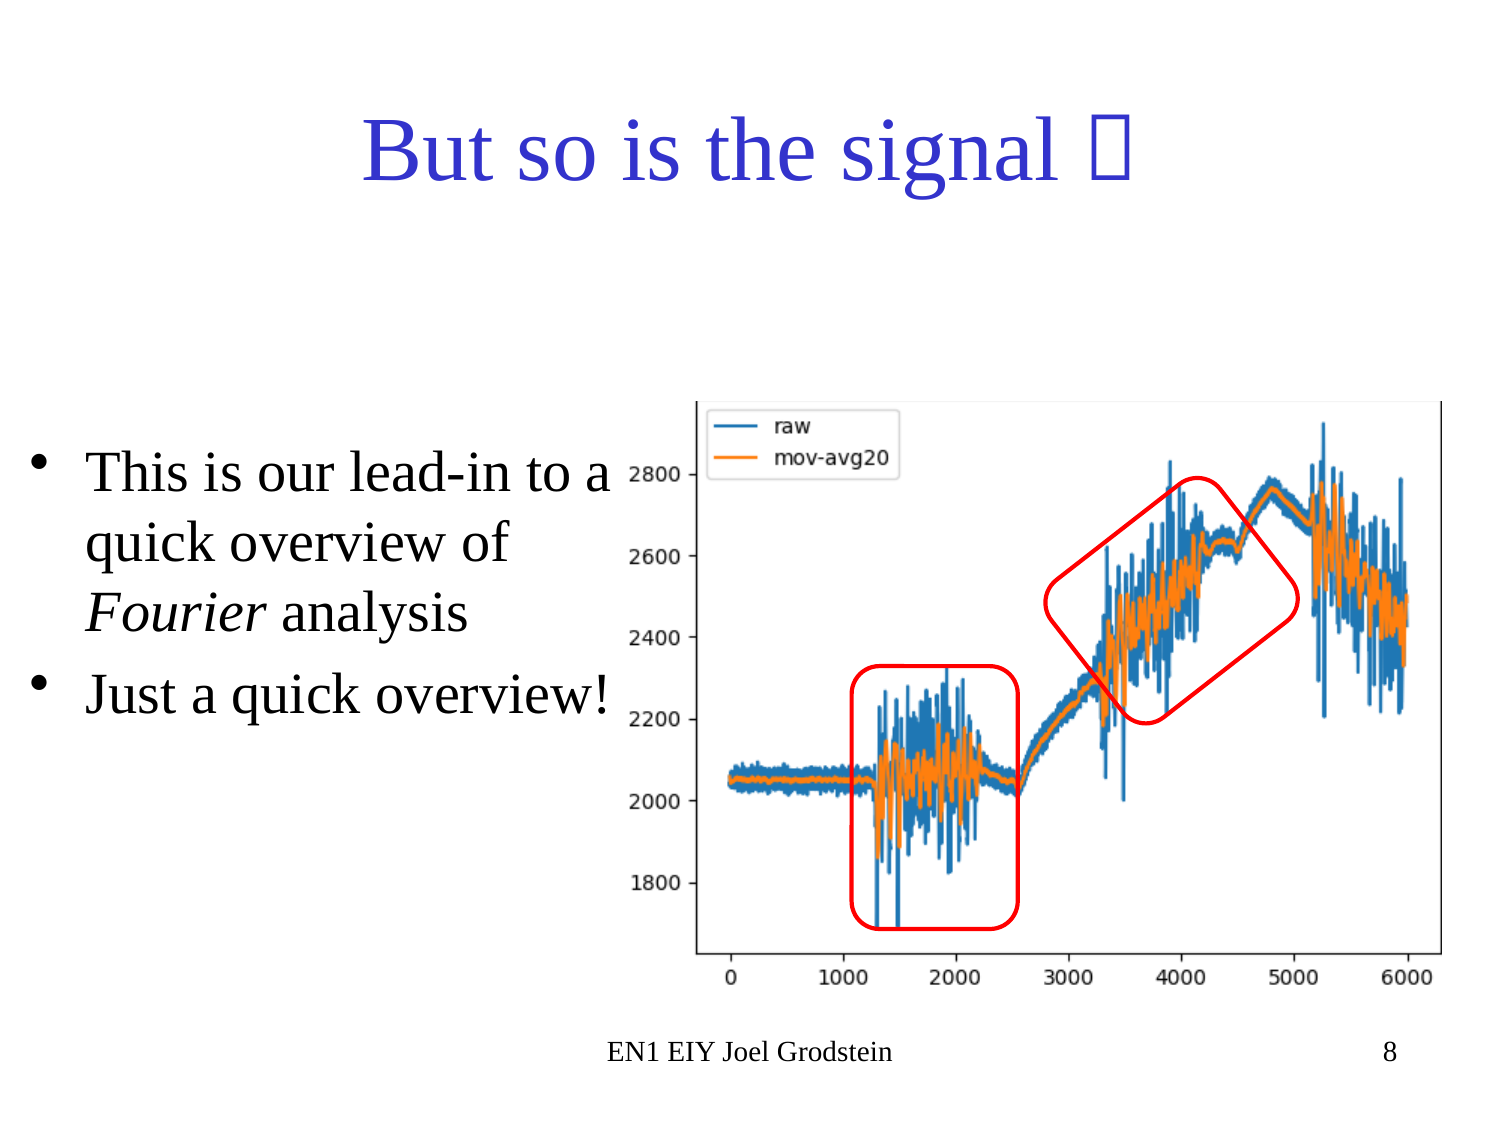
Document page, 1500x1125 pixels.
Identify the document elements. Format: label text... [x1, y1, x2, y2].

title But so is the signal  [112, 50, 1388, 238]
picture [612, 401, 1443, 994]
footer EN1 EIY Joel Grodstein [512, 1024, 988, 1076]
text_box This is our lead-in to a quick overview of Fourier analysis Just a quick overview! [14, 425, 607, 967]
